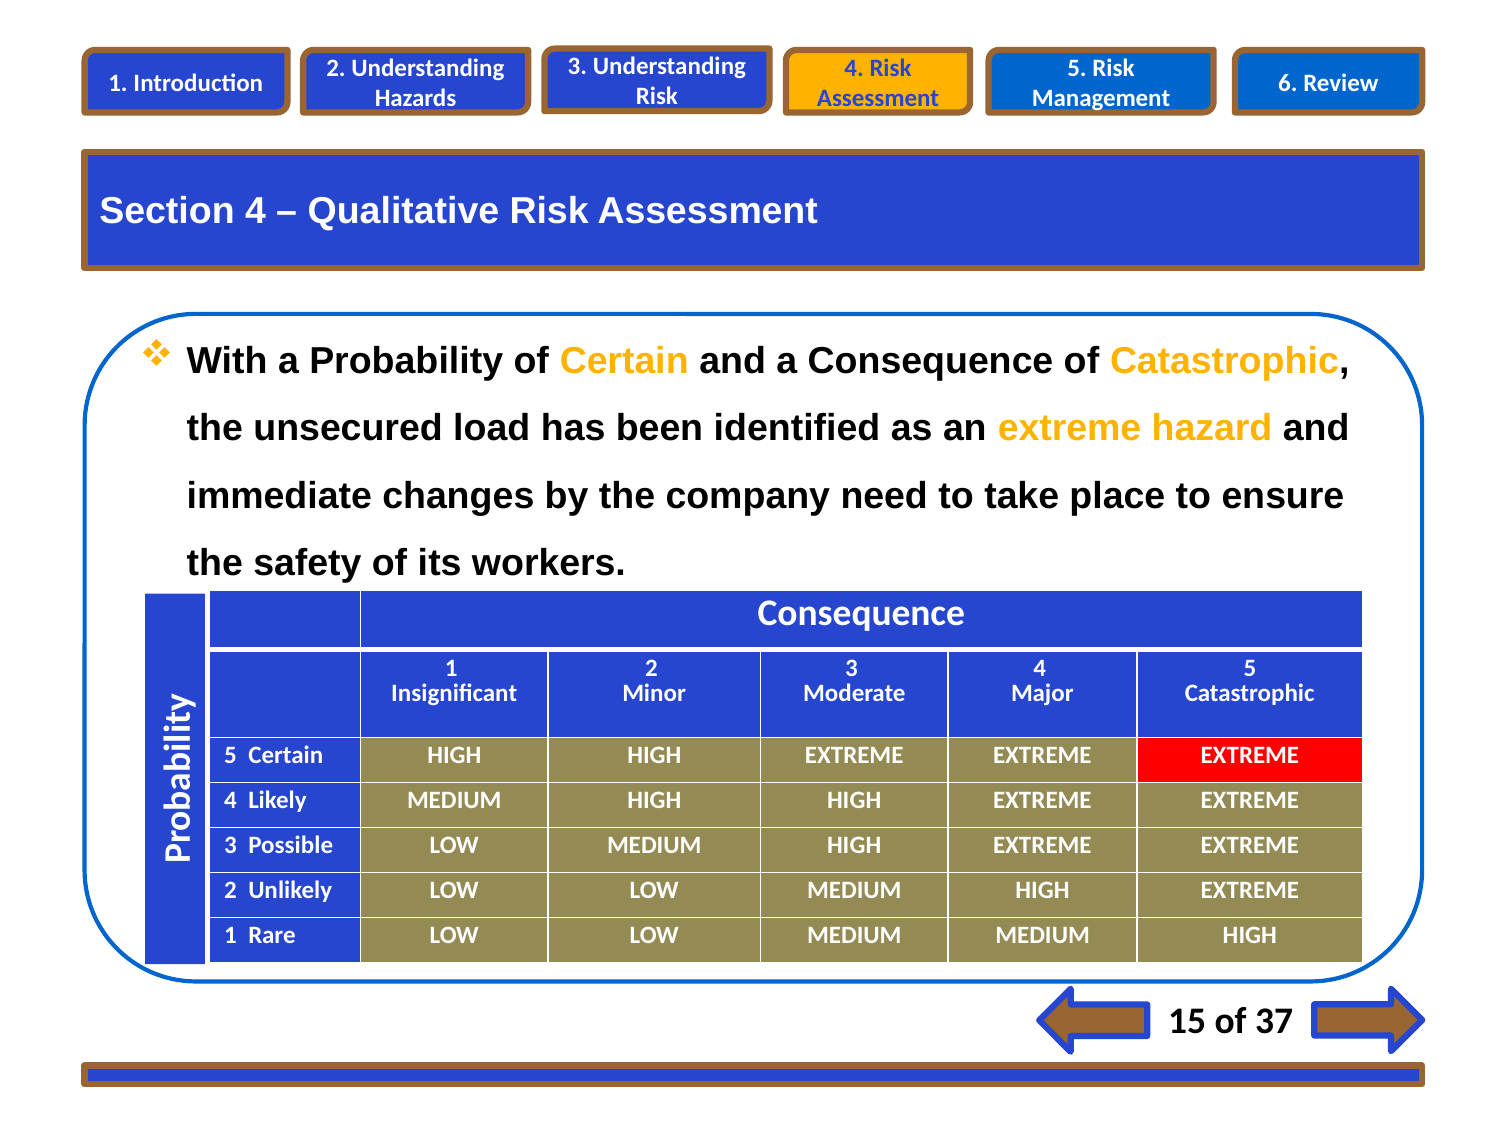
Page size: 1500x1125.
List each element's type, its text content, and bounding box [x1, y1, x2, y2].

table_header Consequence [361, 591, 1362, 647]
table_cell HIGH [761, 783, 947, 827]
table_cell HIGH [549, 783, 760, 827]
table_cell EXTREME [1138, 783, 1362, 827]
table_cell EXTREME [1138, 738, 1362, 782]
table_cell HIGH [549, 738, 760, 782]
text_box Probability [145, 593, 205, 965]
table_cell HIGH [761, 828, 947, 872]
table_cell LOW [549, 918, 760, 962]
table_cell [210, 652, 360, 737]
table_cell MEDIUM [949, 918, 1136, 962]
table_cell EXTREME [949, 738, 1136, 782]
table_cell LOW [361, 873, 547, 917]
table_cell 5 Catastrophic [1138, 652, 1362, 737]
table_cell 2 Minor [549, 652, 760, 737]
table_cell MEDIUM [761, 918, 947, 962]
text_box [82, 337, 1425, 984]
table_cell LOW [549, 873, 760, 917]
text_box 15 of 37 [1147, 988, 1315, 1048]
table_cell EXTREME [761, 738, 947, 782]
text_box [84, 48, 1423, 113]
table_cell 4 Likely [210, 783, 360, 827]
table_cell LOW [361, 828, 547, 872]
text_box With a Probability of Certain and a Consequence of Catastrophic, the unsecured load has been identified as an extreme hazard and immediate changes by the company need to take place to ensure the safety of its workers. [124, 305, 1423, 591]
table_cell 1 Insignificant [361, 652, 547, 737]
table_cell EXTREME [1138, 873, 1362, 917]
table_cell MEDIUM [361, 783, 547, 827]
table_cell EXTREME [1138, 828, 1362, 872]
table_cell HIGH [949, 873, 1136, 917]
table_cell EXTREME [949, 828, 1136, 872]
table_cell 4 Major [949, 652, 1136, 737]
table_cell LOW [361, 918, 547, 962]
table_cell HIGH [361, 738, 547, 782]
table_cell HIGH [1138, 918, 1362, 962]
table_cell 2 Unlikely [210, 873, 360, 917]
table_cell MEDIUM [549, 828, 760, 872]
text_box [83, 150, 1424, 270]
table_cell MEDIUM [761, 873, 947, 917]
text_box [1037, 986, 1150, 1054]
text_box [1315, 986, 1425, 1054]
table_cell 5 Certain [210, 738, 360, 782]
table_header [210, 591, 360, 647]
text_box [83, 1063, 1424, 1086]
table_cell 3 Possible [210, 828, 360, 872]
text_box Section 4 – Qualitative Risk Assessment [84, 178, 1221, 238]
table_cell 3 Moderate [761, 652, 947, 737]
table_cell 1 Rare [210, 918, 360, 962]
table_cell EXTREME [949, 783, 1136, 827]
